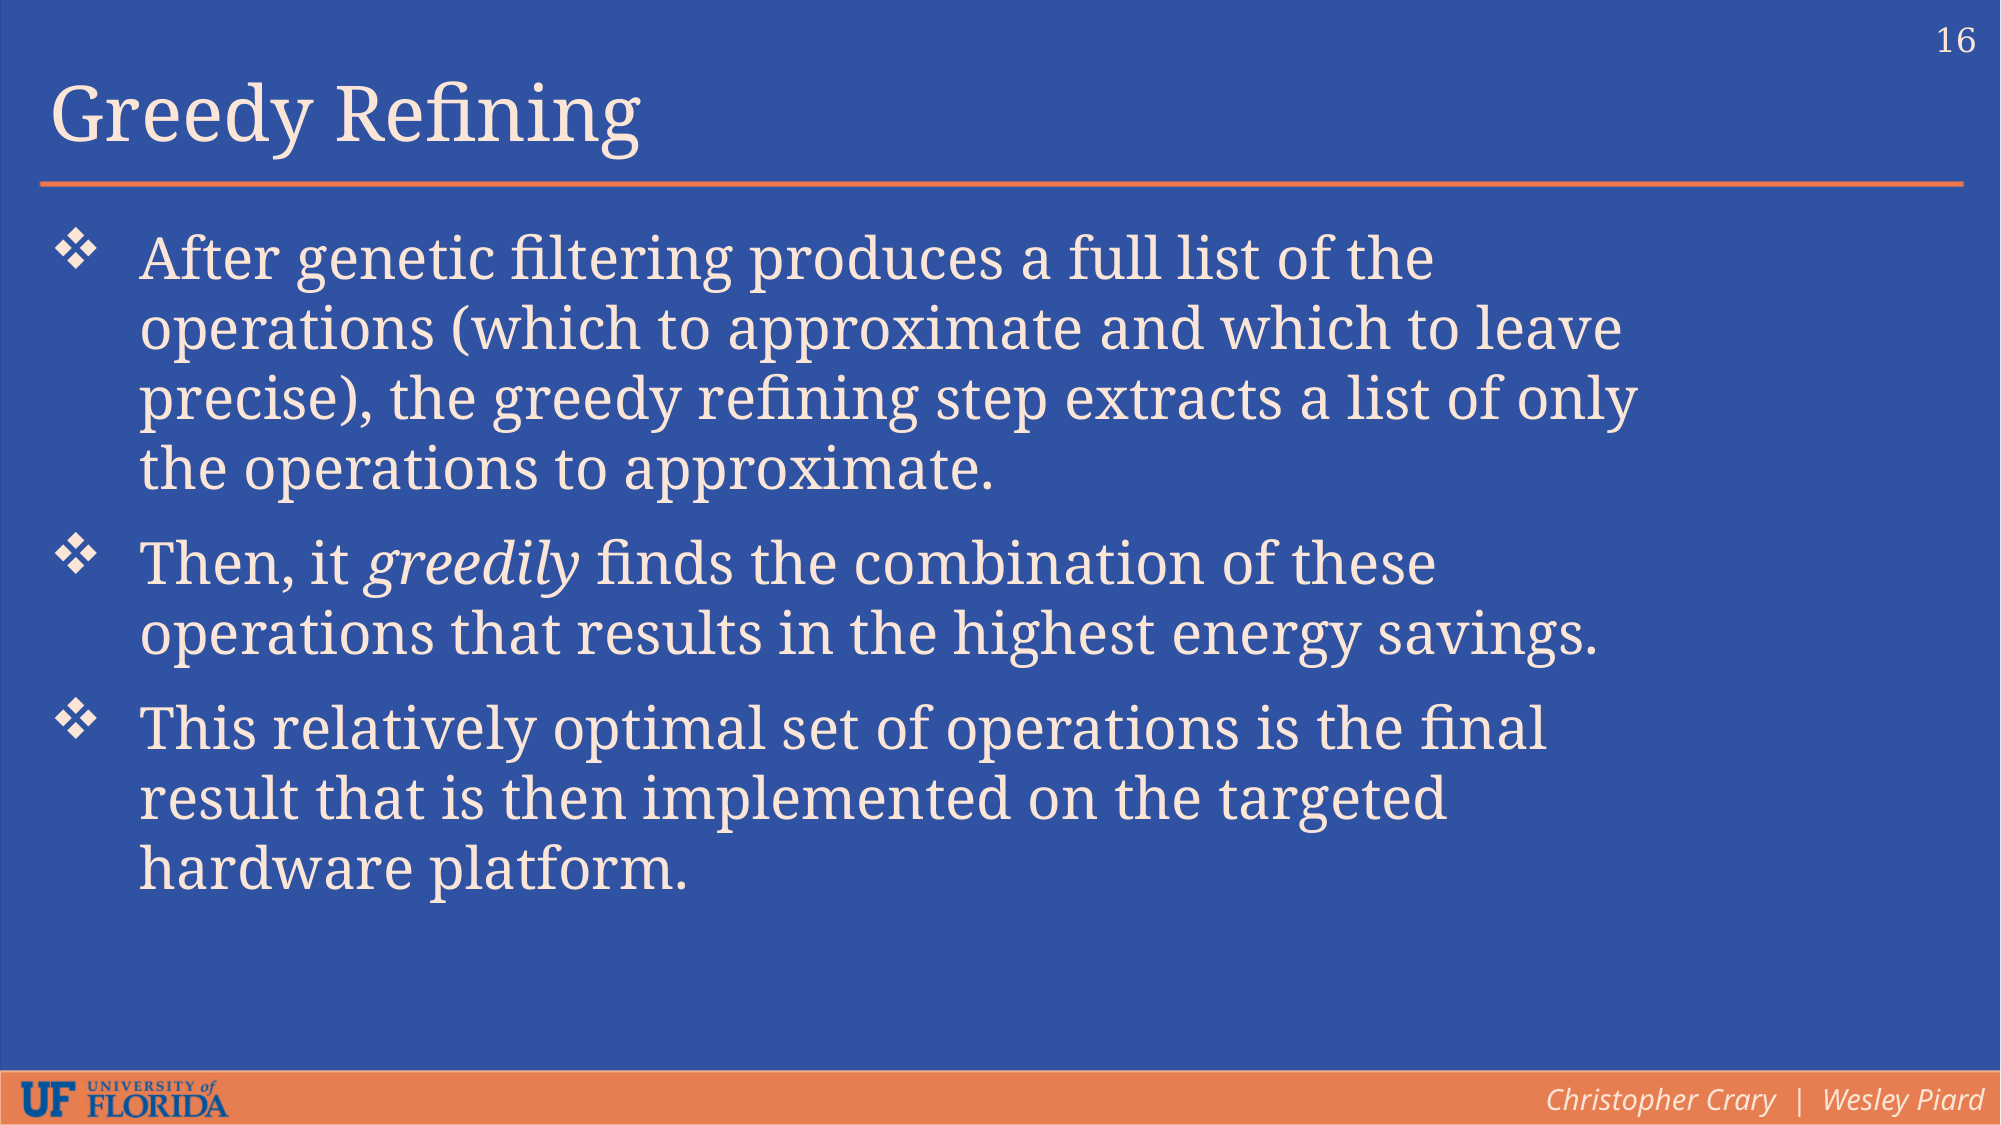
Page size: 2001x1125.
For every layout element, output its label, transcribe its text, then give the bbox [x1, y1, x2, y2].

text_box Greedy Refining [34, 68, 1939, 174]
text_box After genetic filtering produces a full list of the operations (which to approximate and which to leave precise), the greedy refining step extracts a list of only the operations to approximate. Then, it greedily finds the combination of these operations that results in the highest energy savings. This relatively optimal set of operations is the final result that is then implemented on the targeted hardware platform. [34, 213, 1735, 1029]
text_box Christopher Crary | Wesley Piard [1506, 1072, 2000, 1125]
picture [0, 0, 2001, 1125]
slide_number 16 [1894, 8, 1993, 69]
